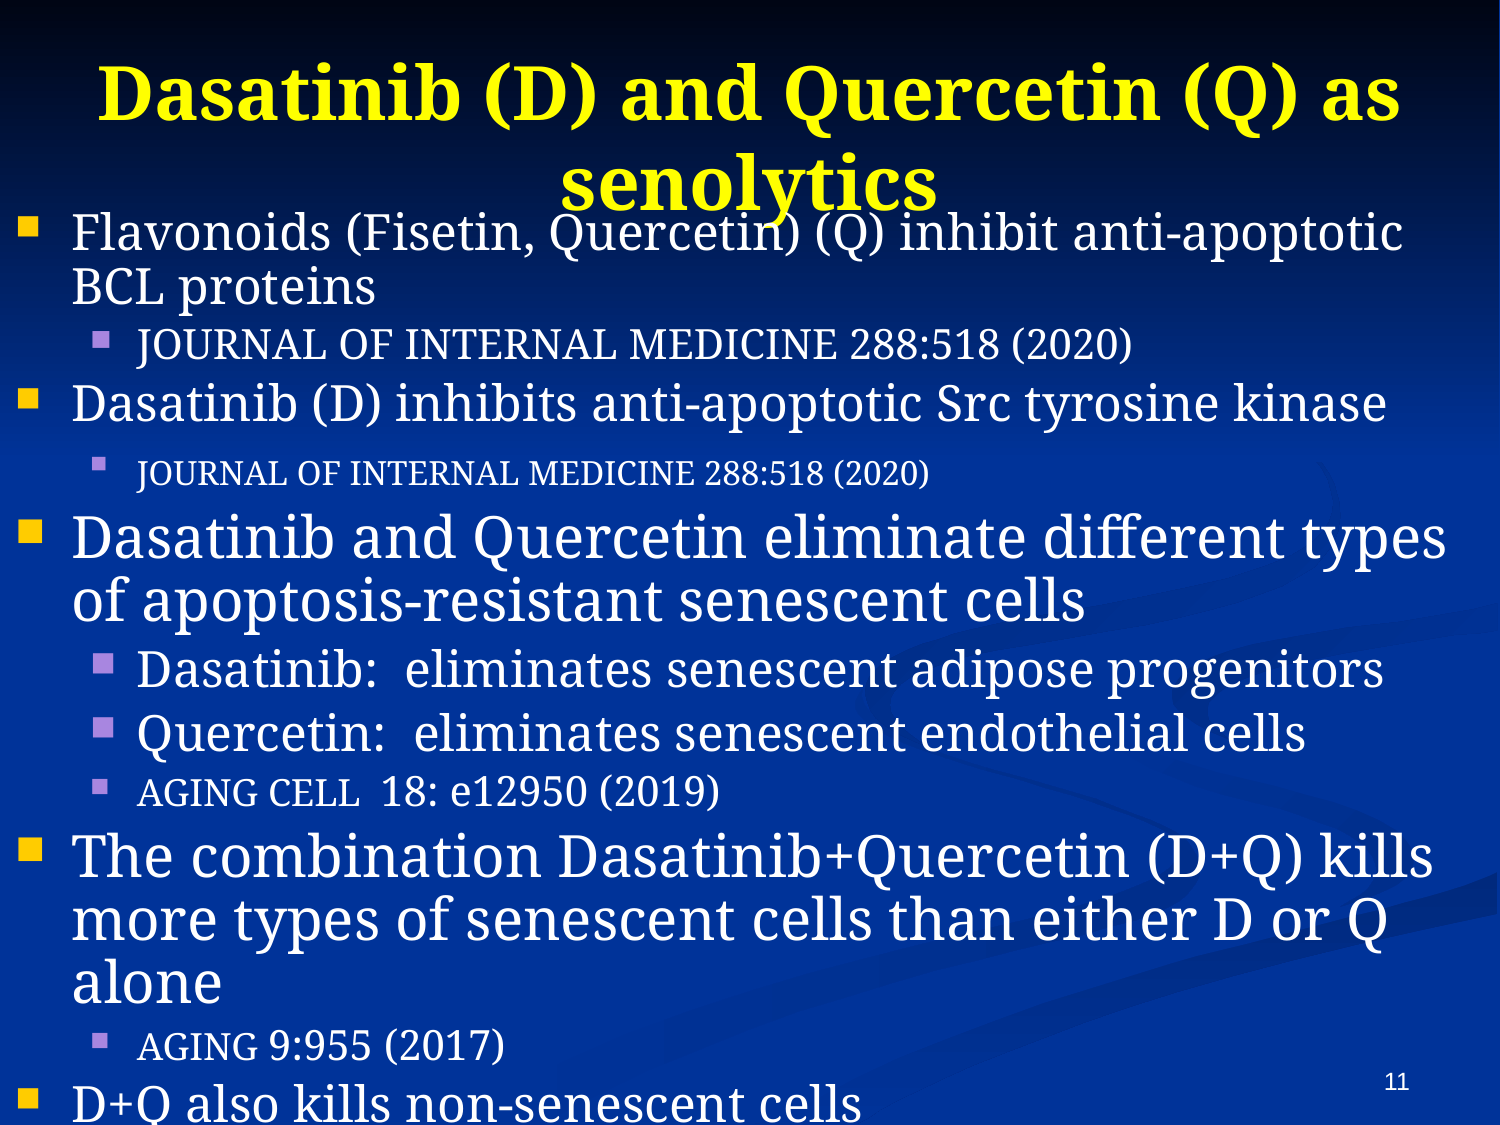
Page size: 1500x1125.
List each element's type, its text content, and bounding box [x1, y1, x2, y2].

list Flavonoids (Fisetin, Quercetin) (Q) inhibit anti-apoptotic BCL proteins JOURNAL OF INTERNAL MEDICINE 288:518 (2020) Dasatinib (D) inhibits anti-apoptotic Src tyrosine kinase JOURNAL OF INTERNAL MEDICINE 288:518 (2020) Dasatinib and Quercetin eliminate different types of apoptosis-resistant senescent cells Dasatinib: eliminates senescent adipose progenitors Quercetin: eliminates senescent endothelial cells AGING CELL 18: e12950 (2019) The combination Dasatinib+Quercetin (D+Q) kills more types of senescent cells than either D or Q alone AGING 9:955 (2017) D+Q also kills non-senescent cells CELL RESEARCH 30:556 (2020) [0, 199, 1500, 1101]
title Dasatinib (D) and Quercetin (Q) as senolytics [0, 44, 1500, 199]
